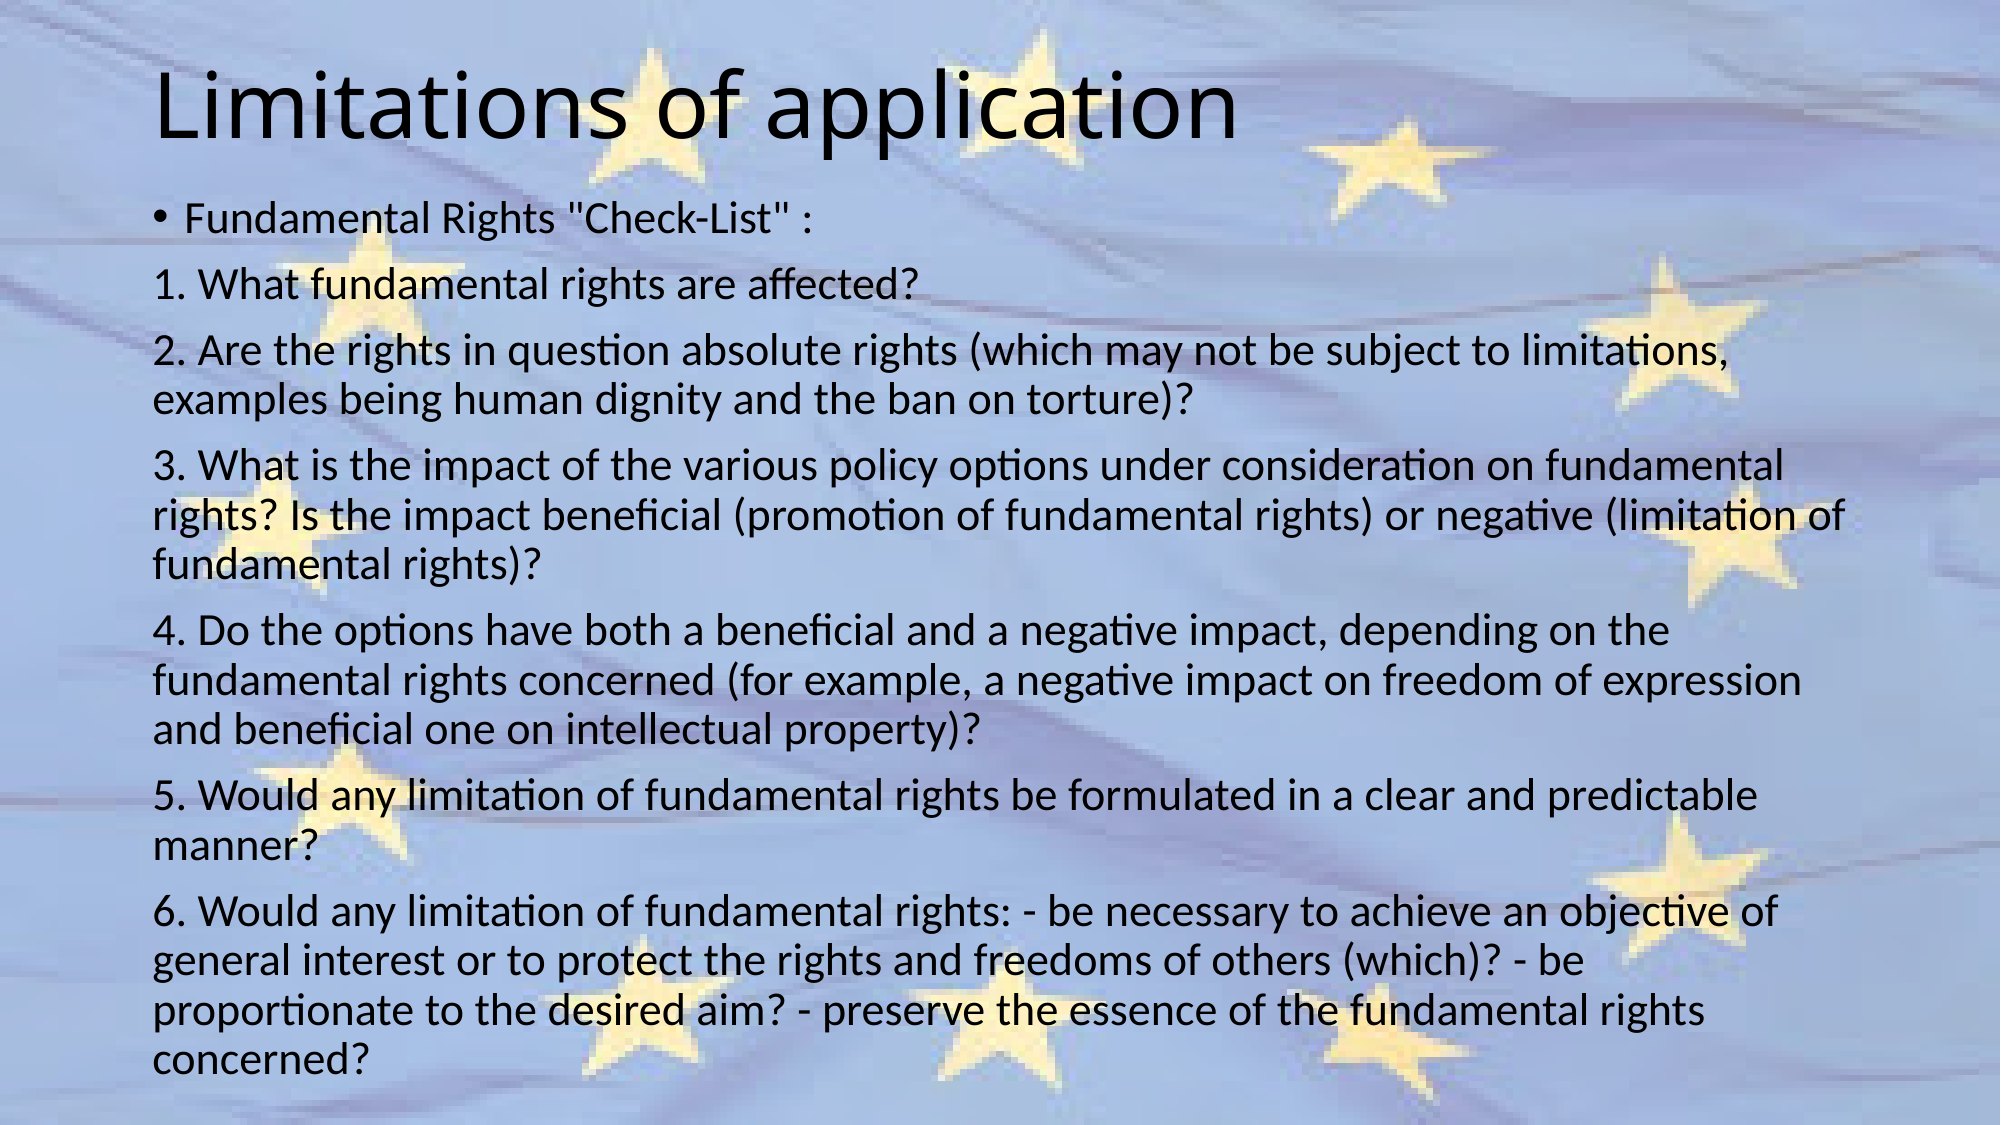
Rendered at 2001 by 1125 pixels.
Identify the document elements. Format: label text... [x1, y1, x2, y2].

title Limitations of application [137, 31, 1863, 186]
list Fundamental Rights "Check-List" : 1. What fundamental rights are affected? 2. Are the rights in question absolute rights (which may not be subject to limitations, examples being human dignity and the ban on torture)? 3. What is the impact of the various policy options under consideration on fundamental rights? Is the impact beneficial (promotion of fundamental rights) or negative (limitation of fundamental rights)? 4. Do the options have both a beneficial and a negative impact, depending on the fundamental rights concerned (for example, a negative impact on freedom of expression and beneficial one on intellectual property)? 5. Would any limitation of fundamental rights be formulated in a clear and predictable manner? 6. Would any limitation of fundamental rights: - be necessary to achieve an objective of general interest or to protect the rights and freedoms of others (which)? - be proportionate to the desired aim? - preserve the essence of the fundamental rights concerned? [137, 186, 1863, 1094]
